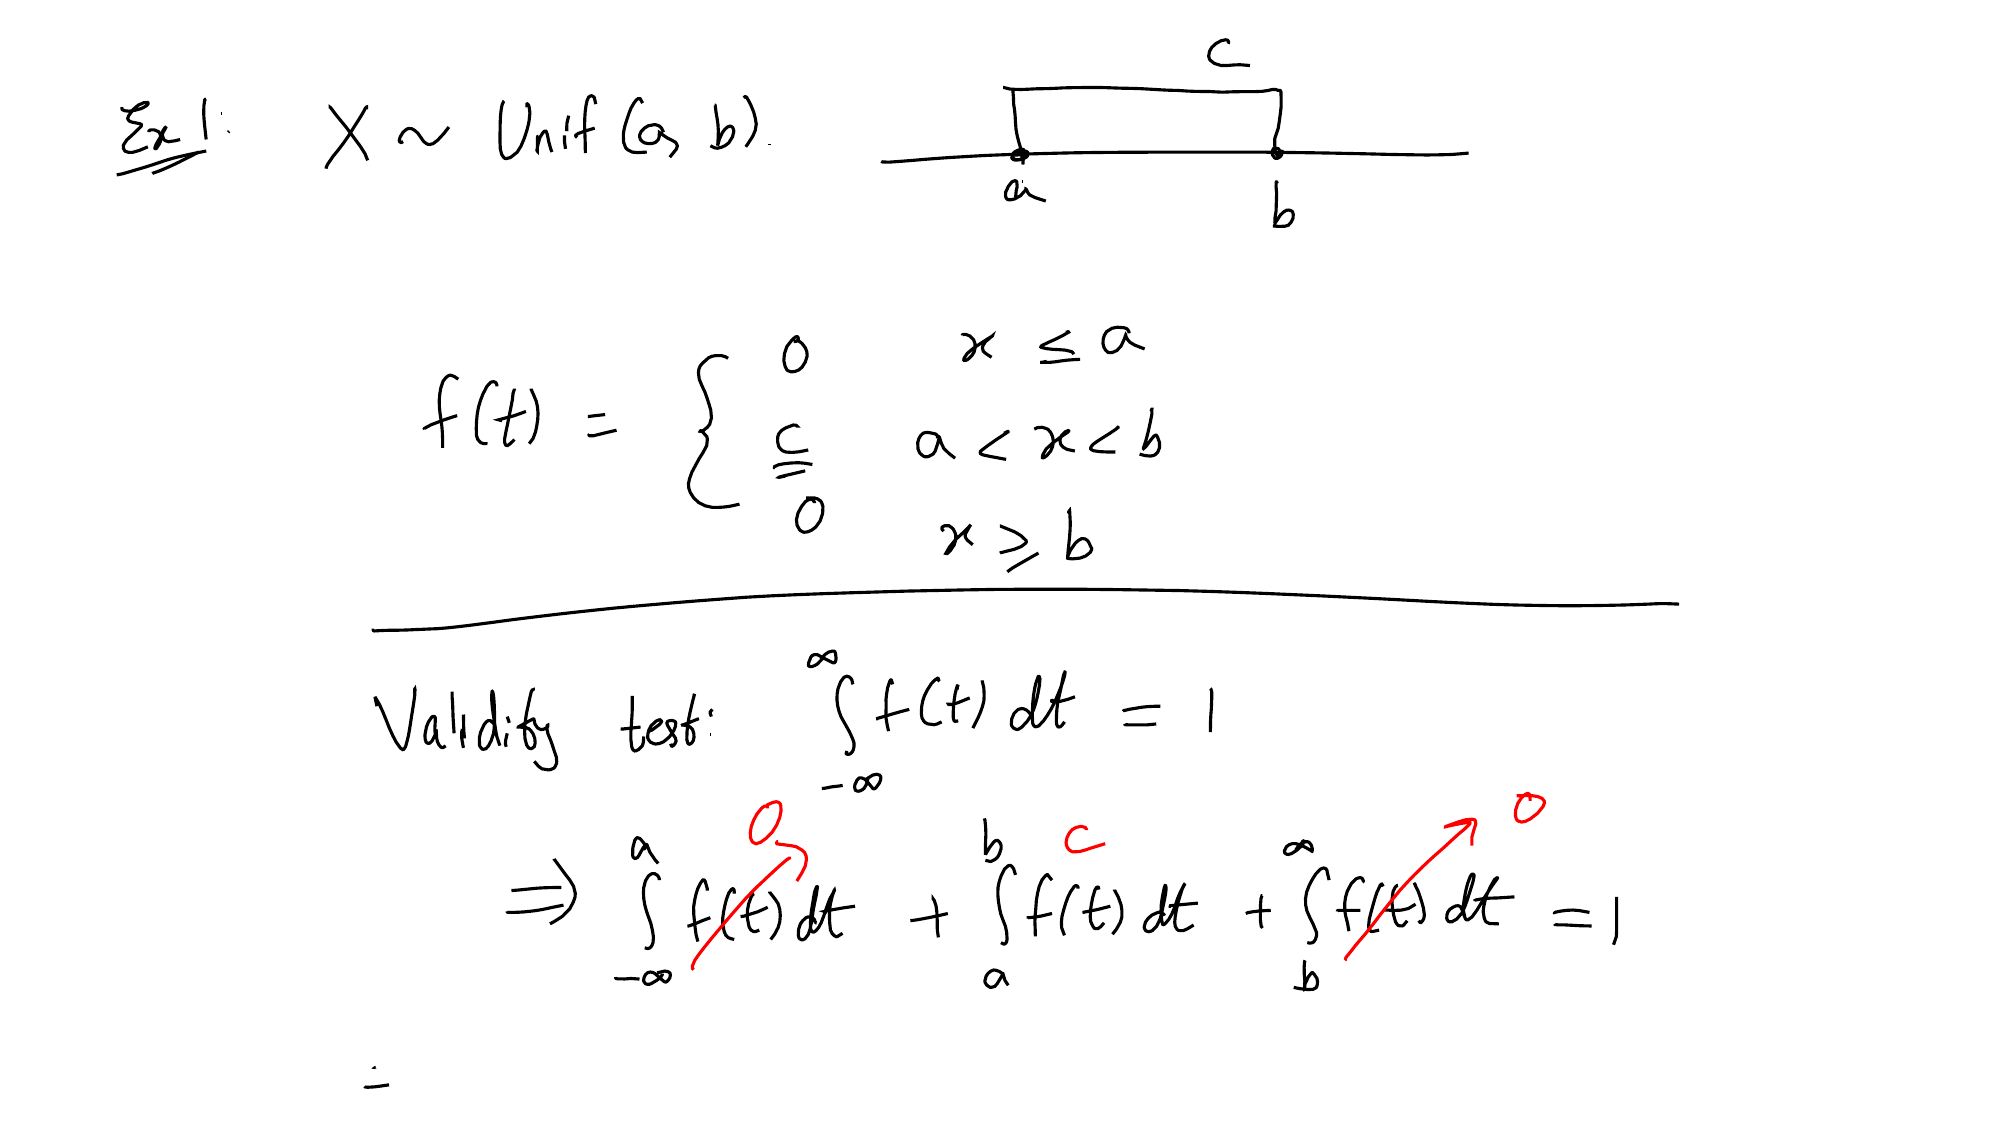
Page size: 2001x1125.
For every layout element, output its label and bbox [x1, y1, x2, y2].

text_box [424, 375, 538, 448]
text_box [372, 588, 1680, 632]
text_box [808, 651, 1075, 792]
text_box [1209, 688, 1213, 733]
text_box [507, 858, 576, 924]
text_box [881, 148, 1469, 227]
text_box [615, 837, 856, 985]
text_box [941, 510, 1092, 572]
text_box [1003, 39, 1282, 157]
text_box [326, 106, 449, 169]
text_box [620, 693, 713, 751]
text_box [917, 327, 1160, 460]
text_box [777, 336, 824, 533]
text_box [587, 414, 617, 436]
text_box [499, 95, 770, 159]
text_box [374, 688, 557, 770]
text_box [1245, 840, 1515, 990]
text_box [116, 98, 230, 175]
text_box [1514, 792, 1546, 823]
text_box [910, 818, 1198, 988]
text_box [364, 1067, 390, 1088]
text_box [687, 355, 740, 508]
text_box [1554, 896, 1617, 945]
text_box [692, 801, 807, 970]
text_box [774, 462, 813, 478]
text_box [1122, 706, 1161, 725]
text_box [1445, 818, 1477, 840]
